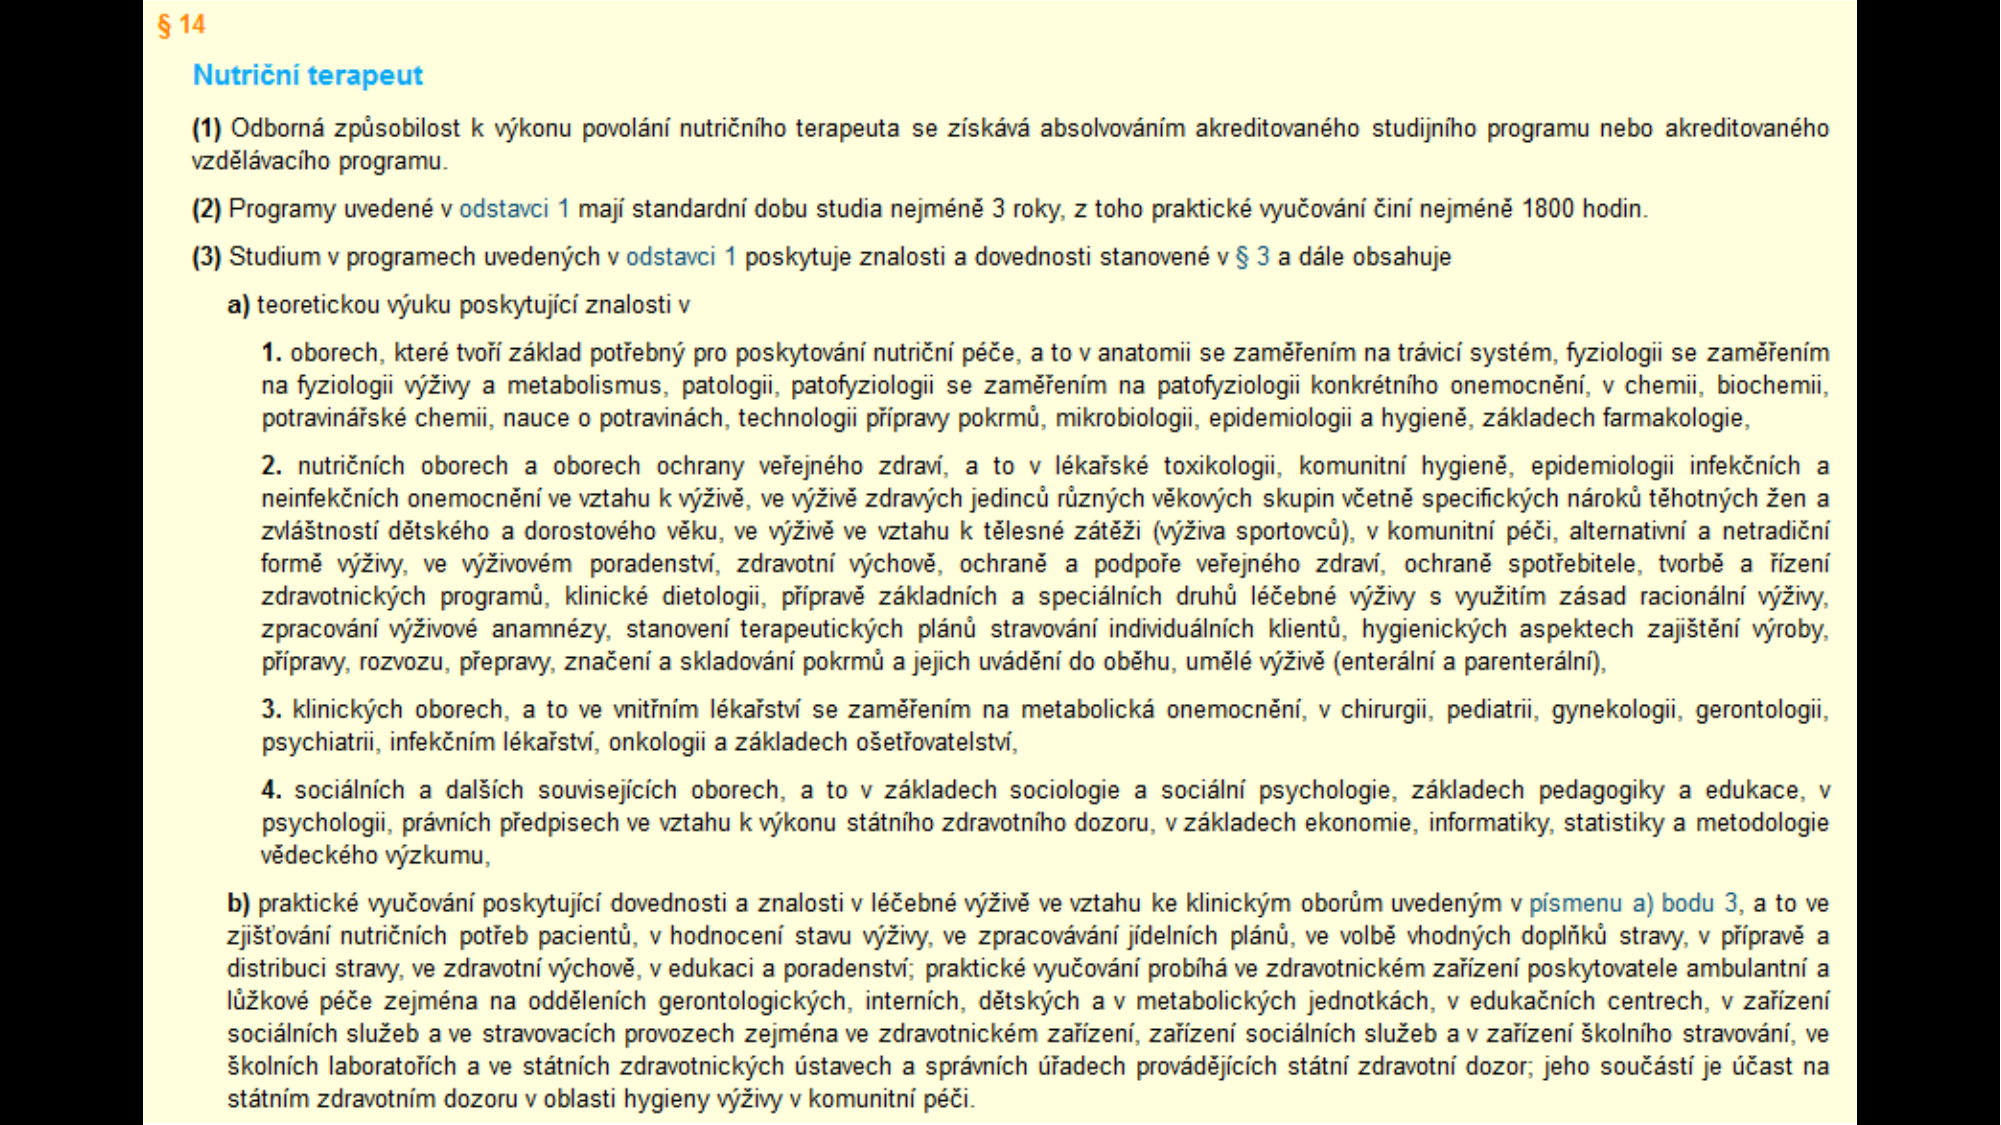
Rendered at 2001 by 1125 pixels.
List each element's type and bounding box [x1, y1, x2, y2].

picture [143, 0, 1857, 1125]
